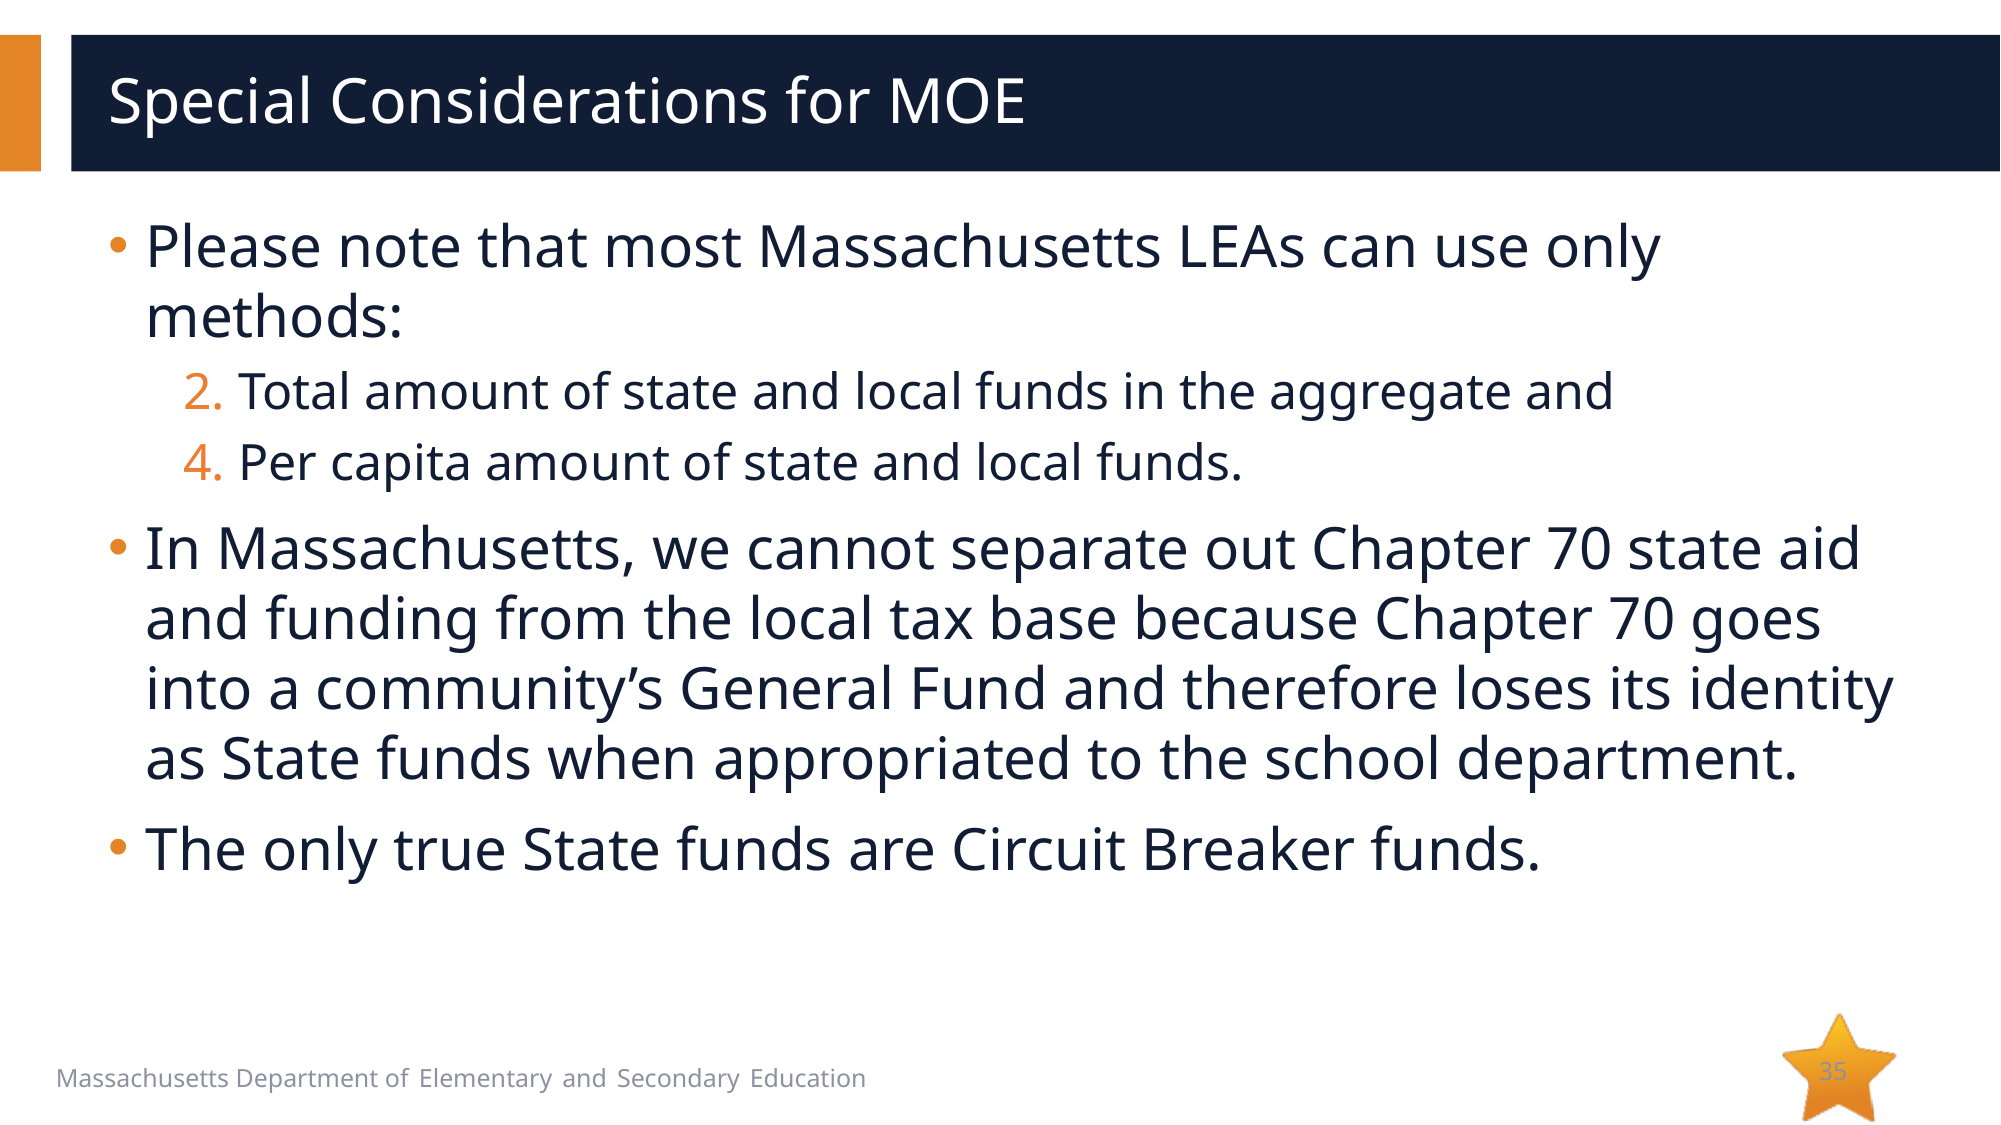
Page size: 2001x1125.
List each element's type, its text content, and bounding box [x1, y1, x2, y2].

list Please note that most Massachusetts LEAs can use only methods: 2. Total amount of state and local funds in the aggregate and 4. Per capita amount of state and local funds. In Massachusetts, we cannot separate out Chapter 70 state aid and funding from the local tax base because Chapter 70 goes into a community’s General Fund and therefore loses its identity as State funds when appropriated to the school department. The only true State funds are Circuit Breaker funds. [93, 201, 1959, 1031]
title Special Considerations for MOE [93, 47, 1959, 159]
slide_number 35 [1412, 1042, 1863, 1103]
picture [1775, 1031, 1909, 1125]
